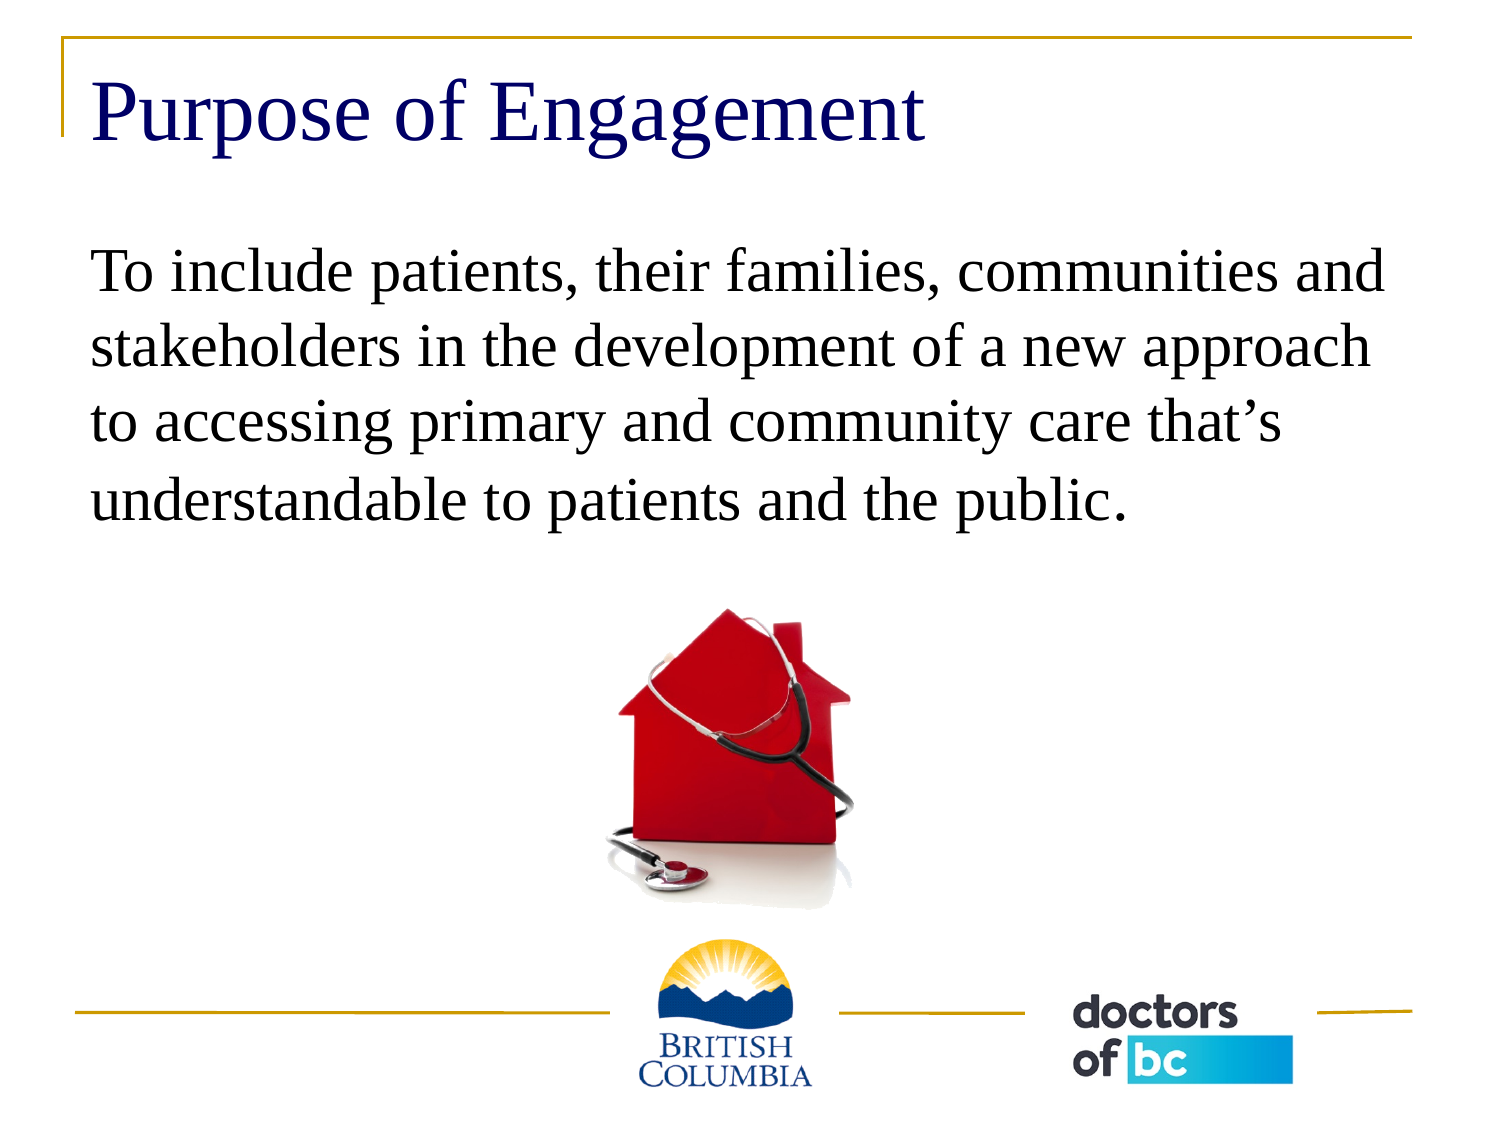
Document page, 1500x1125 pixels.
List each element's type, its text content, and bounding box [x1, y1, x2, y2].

picture [610, 935, 839, 1092]
title Purpose of Engagement [75, 45, 1425, 221]
picture [560, 587, 892, 929]
picture [1047, 968, 1317, 1109]
list To include patients, their families, communities and stakeholders in the development of a new approach to accessing primary and community care that’s understandable to patients and the public. [75, 221, 1426, 622]
